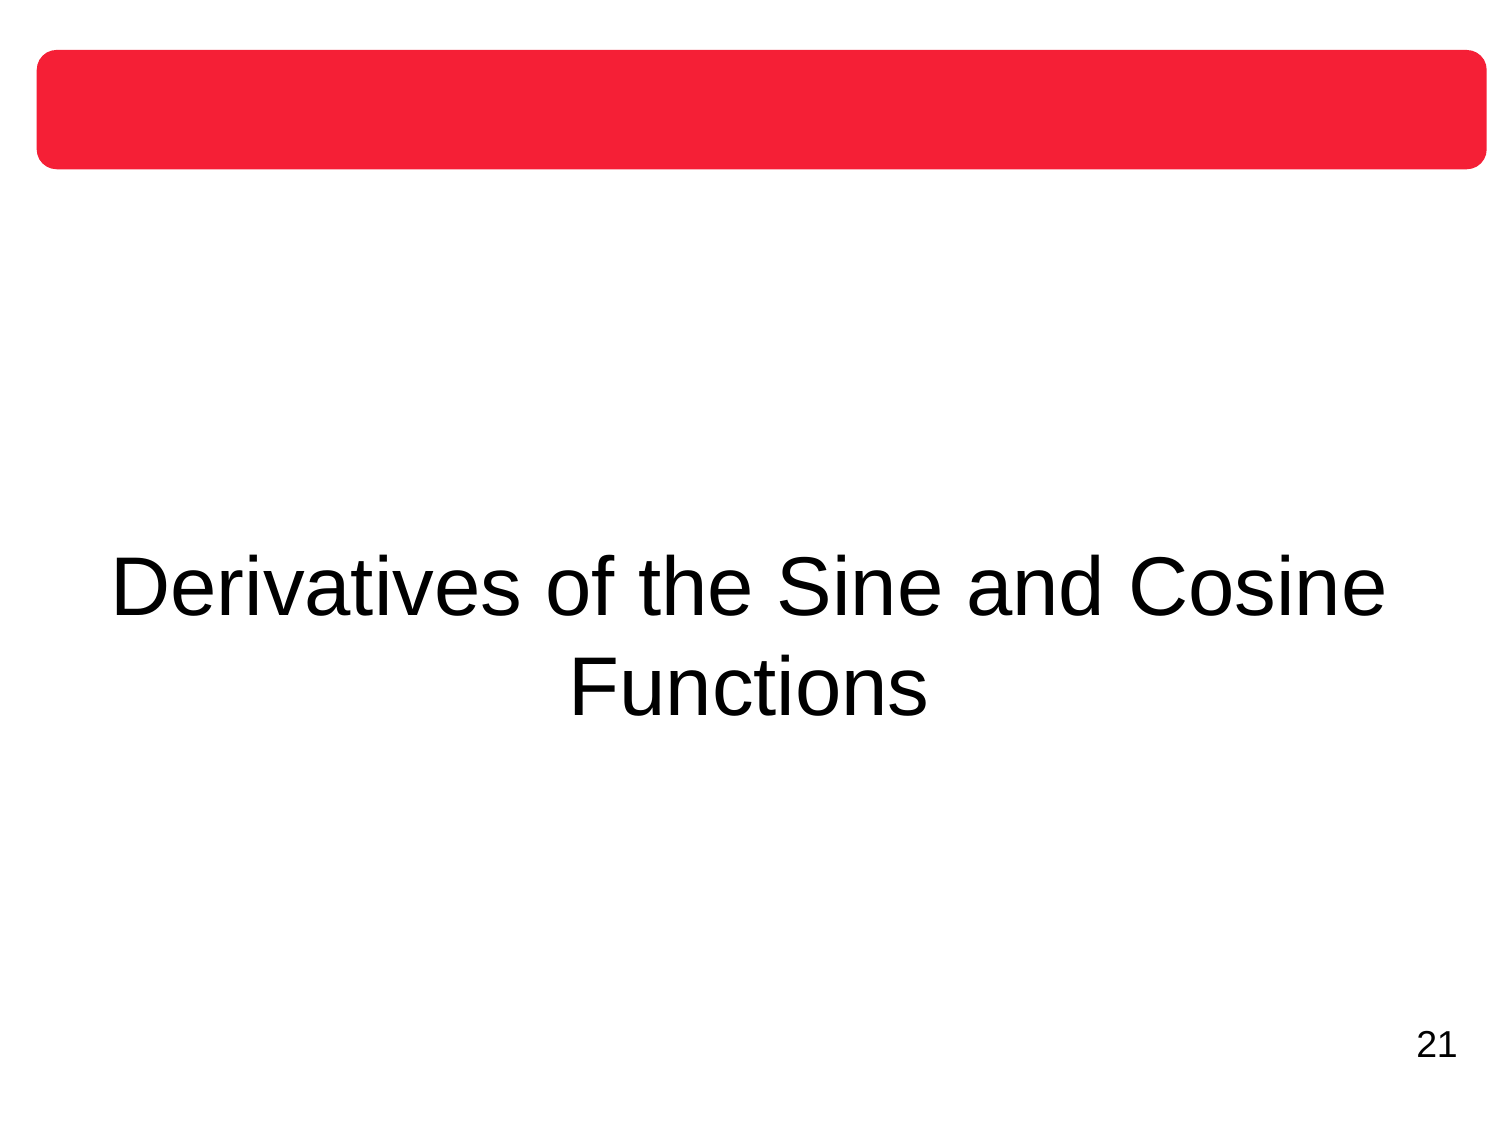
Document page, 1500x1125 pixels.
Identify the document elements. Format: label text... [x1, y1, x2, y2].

text_box Derivatives of the Sine and Cosine Functions [74, 524, 1425, 675]
